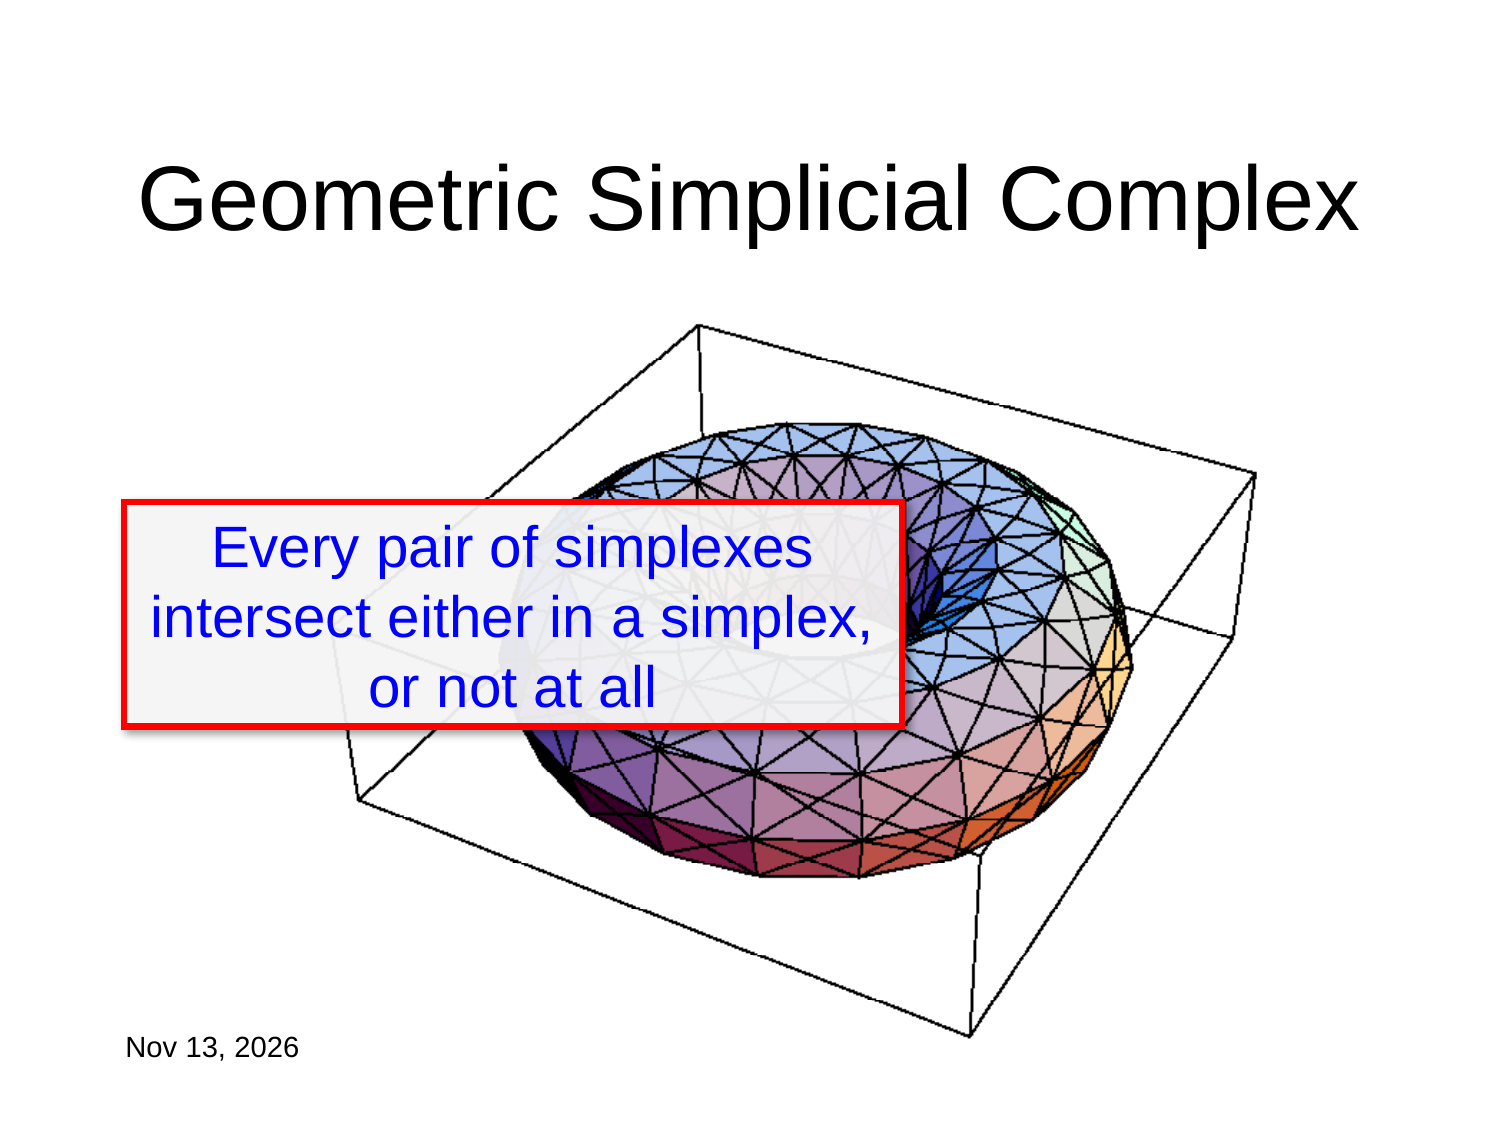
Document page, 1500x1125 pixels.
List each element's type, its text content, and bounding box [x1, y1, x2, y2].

text_box Every pair of simplexes intersect either in a simplex, or not at all [124, 501, 319, 727]
slide_number 11-Nov-10 [110, 1020, 424, 1097]
picture [324, 317, 1268, 1047]
title Geometric Simplicial Complex [112, 99, 1388, 288]
